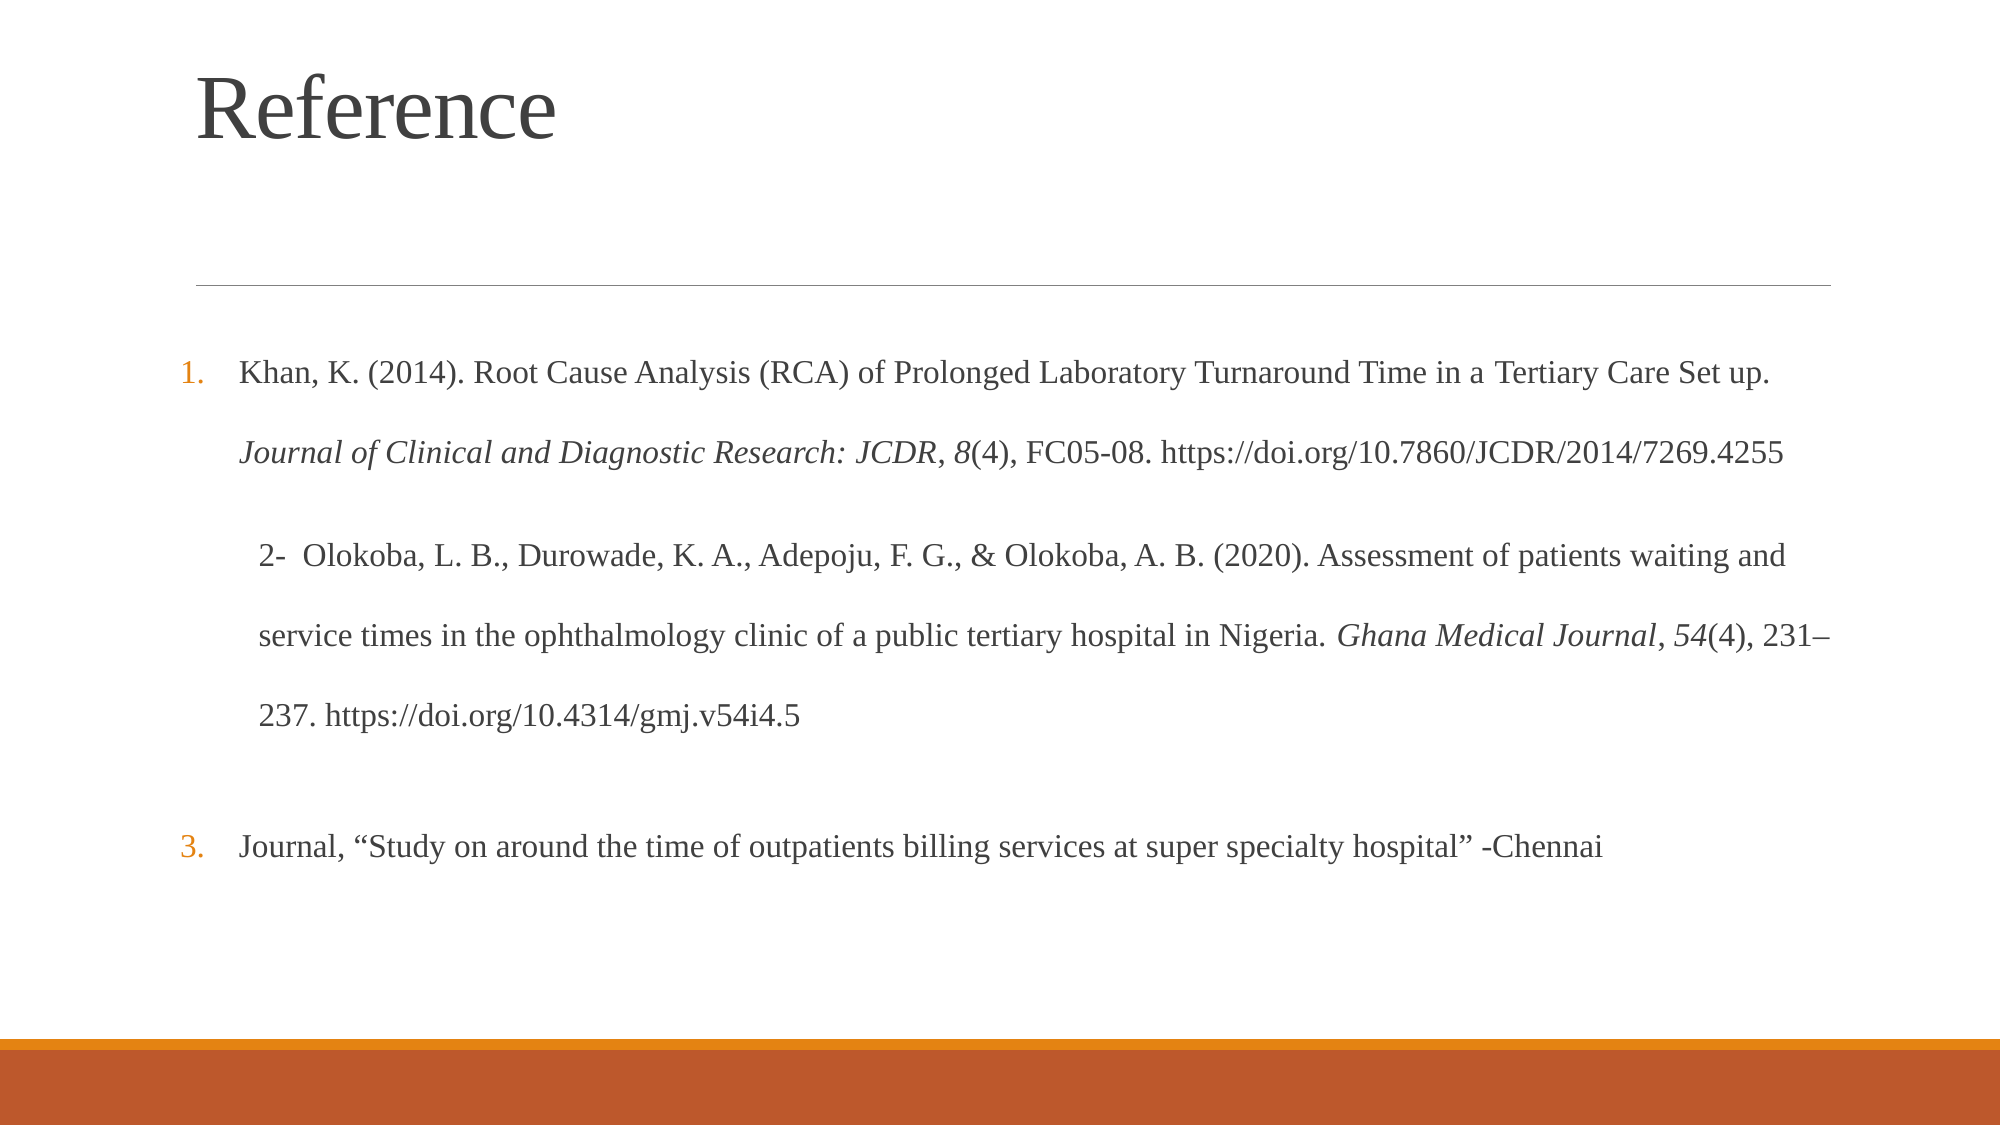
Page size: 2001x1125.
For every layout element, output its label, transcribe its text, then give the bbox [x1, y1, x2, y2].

list Khan, K. (2014). Root Cause Analysis (RCA) of Prolonged Laboratory Turnaround Time in a Tertiary Care Set up. Journal of Clinical and Diagnostic Research: JCDR, 8(4), FC05-08. https://doi.org/10.7860/JCDR/2014/7269.4255 2- Olokoba, L. B., Durowade, K. A., Adepoju, F. G., & Olokoba, A. B. (2020). Assessment of patients waiting and service times in the ophthalmology clinic of a public tertiary hospital in Nigeria. Ghana Medical Journal, 54(4), 231–237. https://doi.org/10.4314/gmj.v54i4.5 Journal, “Study on around the time of outpatients billing services at super specialty hospital” -Chennai [180, 302, 1830, 963]
title Reference [180, 47, 1830, 285]
